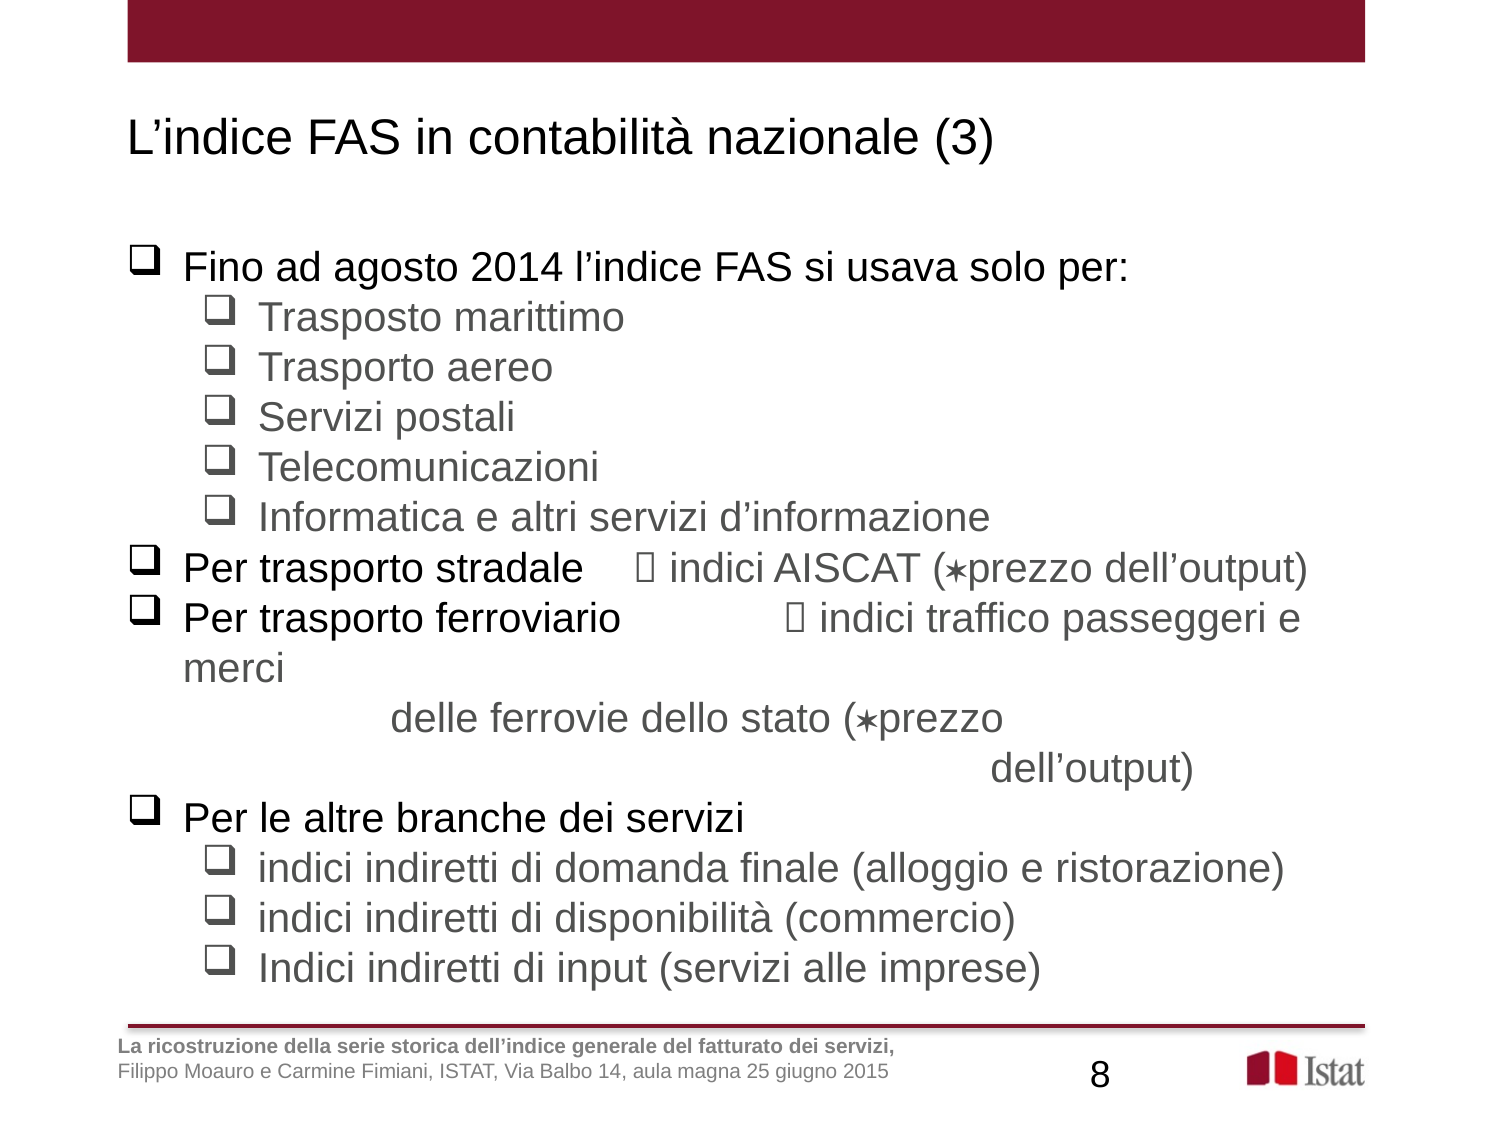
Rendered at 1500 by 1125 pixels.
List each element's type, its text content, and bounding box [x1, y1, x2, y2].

text_box L’indice FAS in contabilità nazionale (3) [111, 97, 1349, 172]
text_box La ricostruzione della serie storica dell’indice generale del fatturato dei servizi, Filippo Moauro e Carmine Fimiani, ISTAT, Via Balbo 14, aula magna 25 giugno 2015 [102, 1025, 1025, 1090]
slide_number 8 [1074, 1042, 1425, 1103]
text_box Fino ad agosto 2014 l’indice FAS si usava solo per: Trasposto marittimo Trasporto aereo Servizi postali Telecomunicazioni Informatica e altri servizi d’informazione Per trasporto stradale  indici AISCAT (prezzo dell’output) Per trasporto ferroviario  indici traffico passeggeri e merci delle ferrovie dello stato (prezzo dell’output) Per le altre branche dei servizi indici indiretti di domanda finale (alloggio e ristorazione) indici indiretti di disponibilità (commercio) Indici indiretti di input (servizi alle imprese) [111, 232, 1366, 998]
